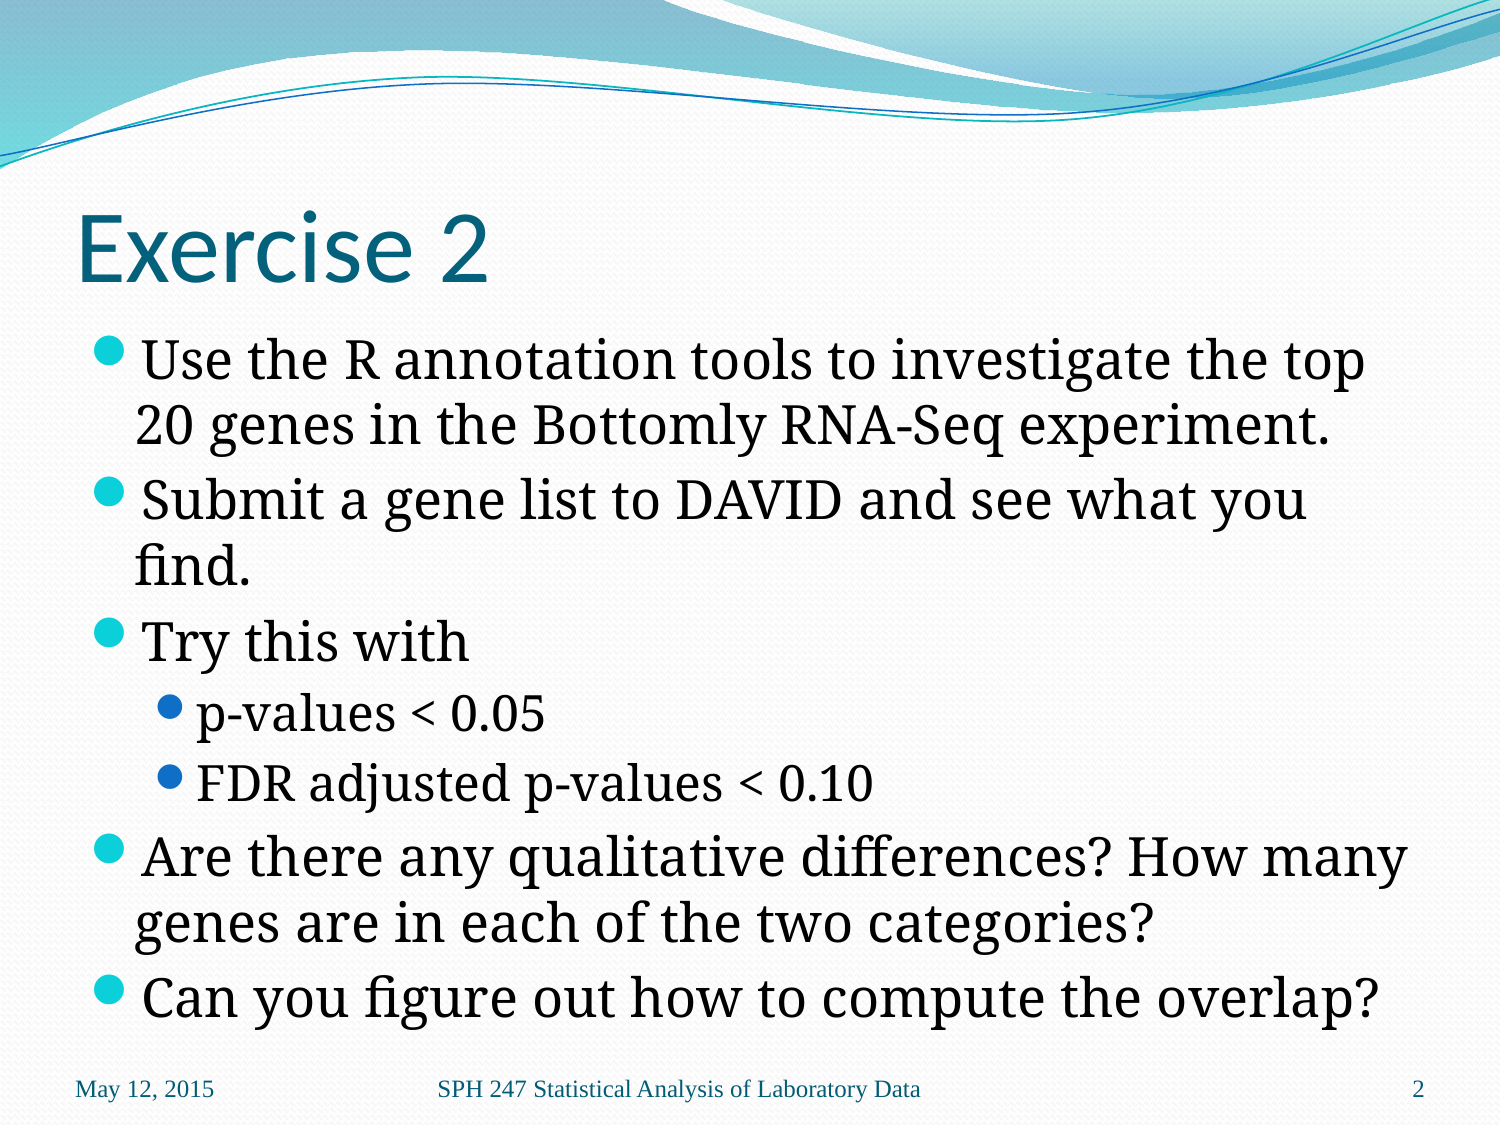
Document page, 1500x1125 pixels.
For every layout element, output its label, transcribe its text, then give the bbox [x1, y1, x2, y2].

slide_number 2 [1299, 1042, 1425, 1103]
title Exercise 2 [75, 115, 1425, 303]
footer SPH 247 Statistical Analysis of Laboratory Data [437, 1042, 988, 1103]
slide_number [75, 1042, 425, 1103]
list Use the R annotation tools to investigate the top 20 genes in the Bottomly RNA-Seq experiment. Submit a gene list to DAVID and see what you find. Try this with p-values < 0.05 FDR adjusted p-values < 0.10 Are there any qualitative differences? How many genes are in each of the two categories? Can you figure out how to compute the overlap? [75, 317, 1425, 1038]
